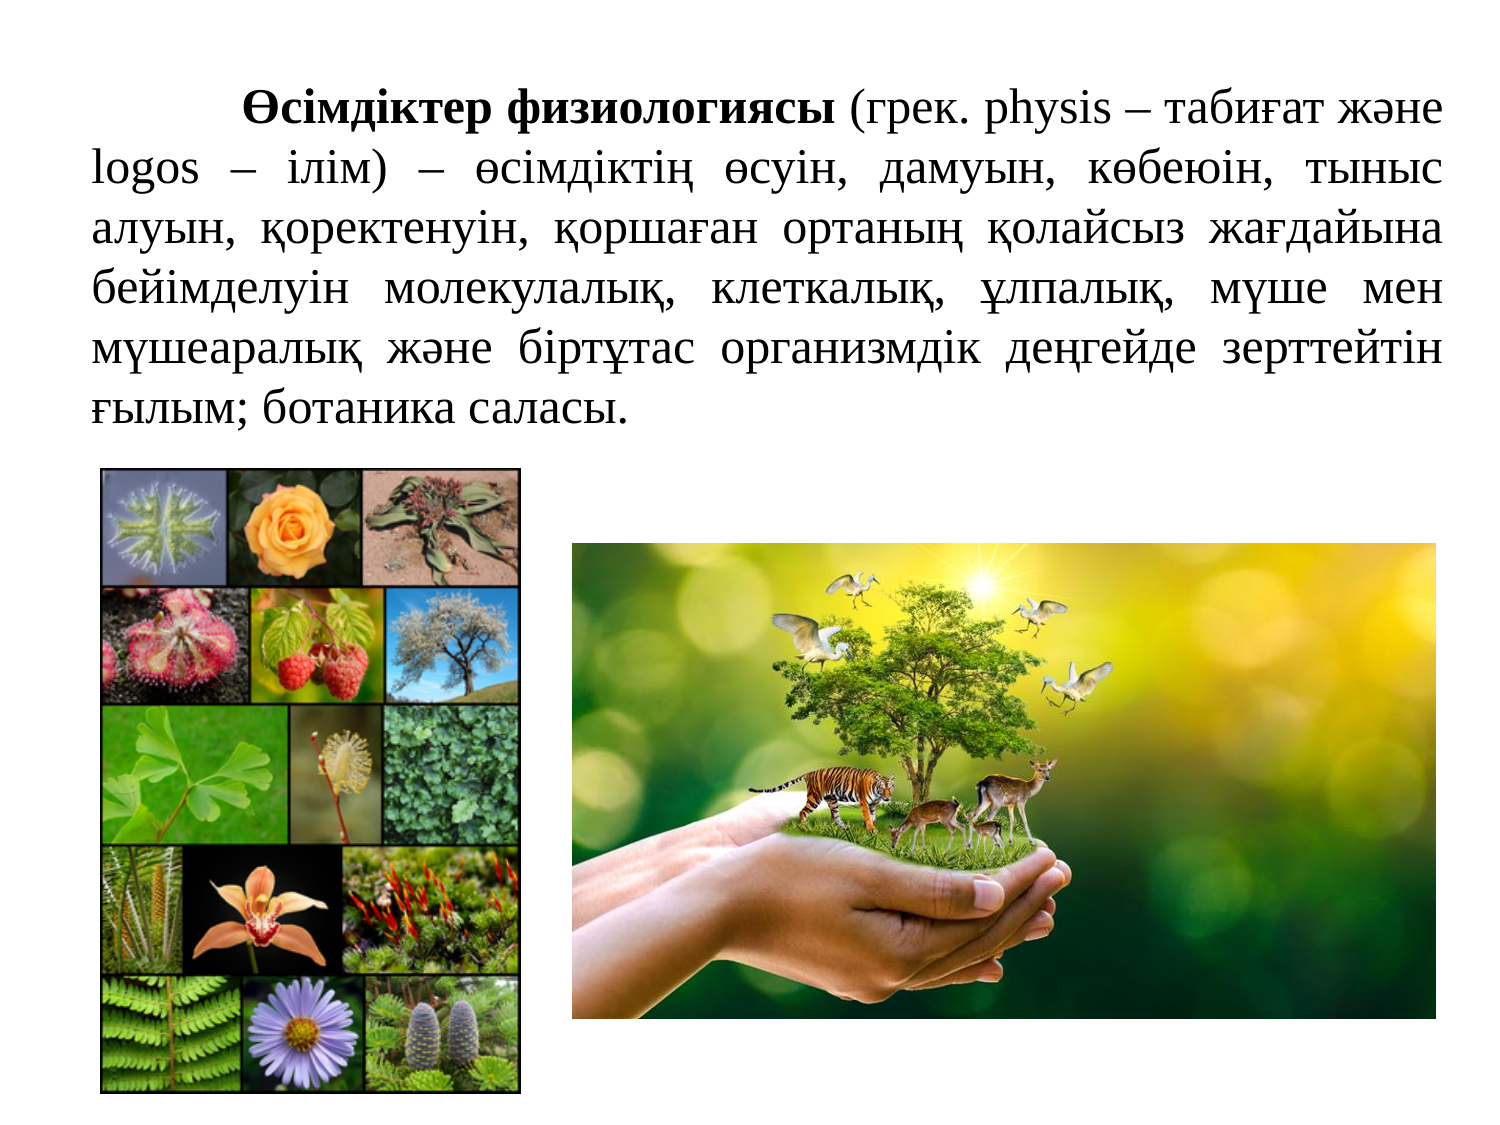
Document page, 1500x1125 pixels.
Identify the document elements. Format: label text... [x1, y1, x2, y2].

picture [100, 468, 521, 1094]
text_box Өсімдіктер физиологиясы (грек. physіs – табиғат және logos – ілім) – өсімдіктің өсуін, дамуын, көбеюін, тыныс алуын, қоректенуін, қоршаған ортаның қолайсыз жағдайына бейімделуін молекулалық, клеткалық, ұлпалық, мүше мен мүшеаралық және біртұтас организмдік деңгейде зерттейтін ғылым; ботаника саласы. [76, 66, 1459, 442]
picture [572, 542, 1436, 1020]
